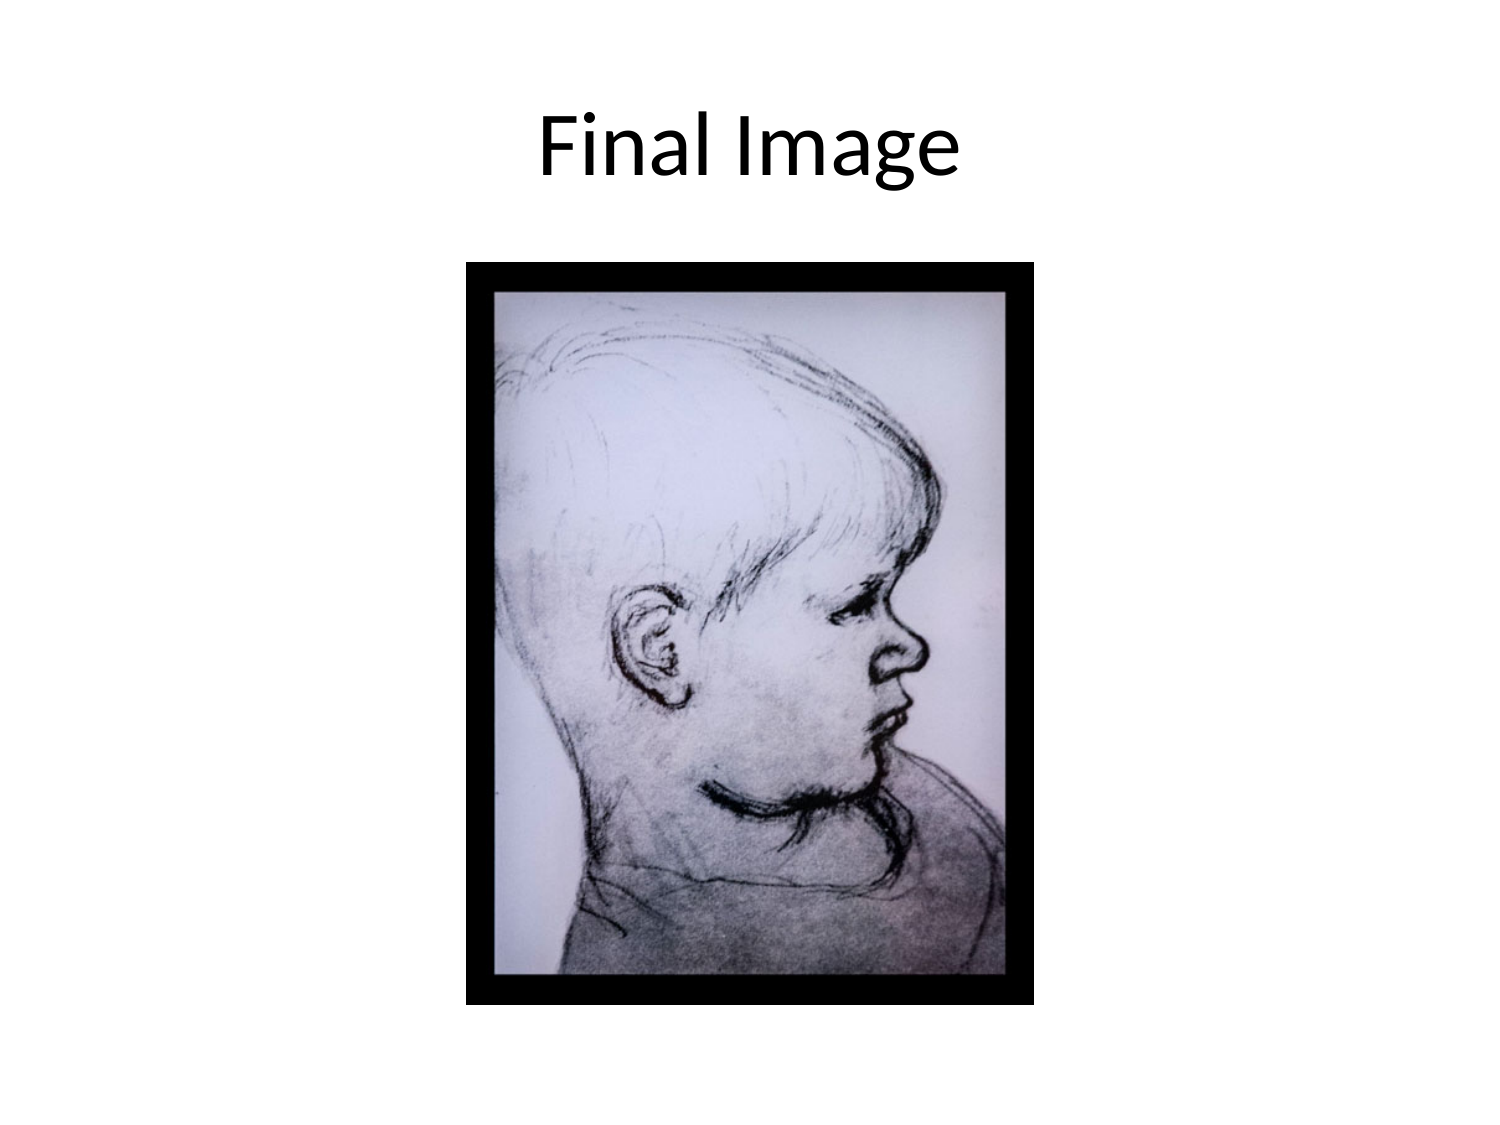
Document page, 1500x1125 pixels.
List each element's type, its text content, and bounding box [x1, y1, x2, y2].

title Final Image [75, 45, 1425, 233]
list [466, 262, 1034, 1006]
